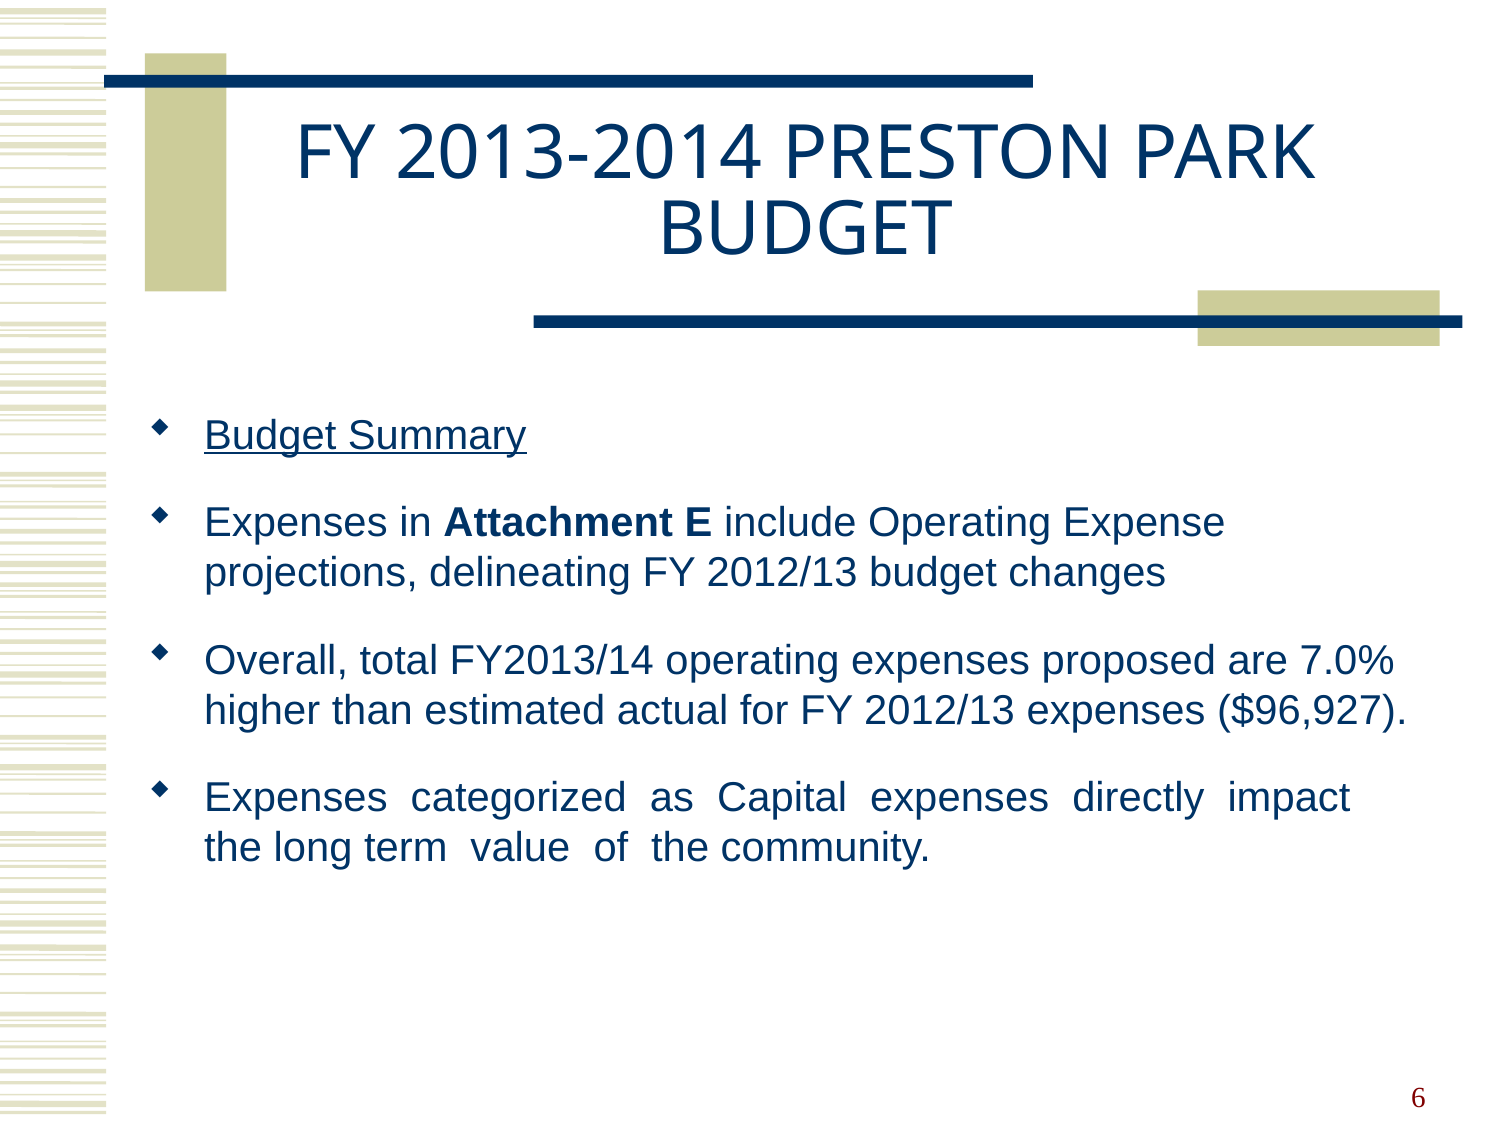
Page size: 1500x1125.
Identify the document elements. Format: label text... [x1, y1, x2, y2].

title FY 2013-2014 PRESTON PARK BUDGET [199, 99, 1411, 288]
slide_number 6 [1080, 1045, 1442, 1122]
list Budget Summary Expenses in Attachment E include Operating Expense projections, delineating FY 2012/13 budget changes Overall, total FY2013/14 operating expenses proposed are 7.0% higher than estimated actual for FY 2012/13 expenses ($96,927). Expenses categorized as Capital expenses directly impact the long term value of the community. [132, 399, 1439, 1038]
